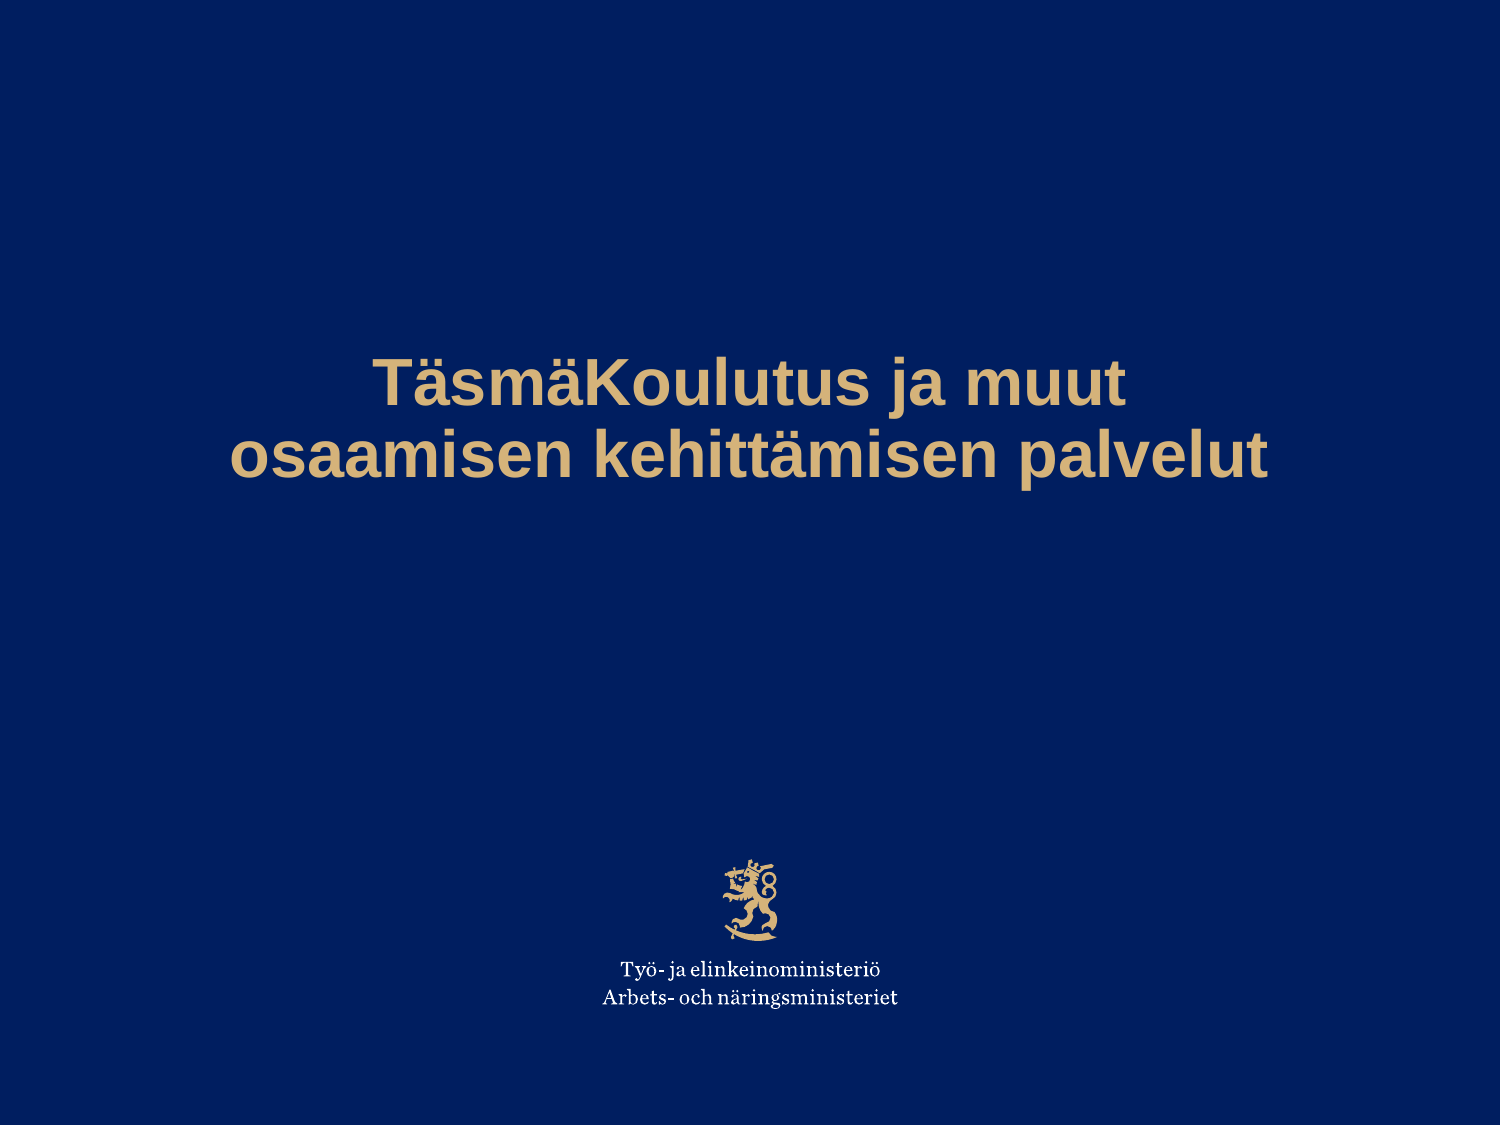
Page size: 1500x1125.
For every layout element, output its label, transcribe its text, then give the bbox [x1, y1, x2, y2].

title TäsmäKoulutus ja muut osaamisen kehittämisen palvelut [187, 107, 1313, 500]
